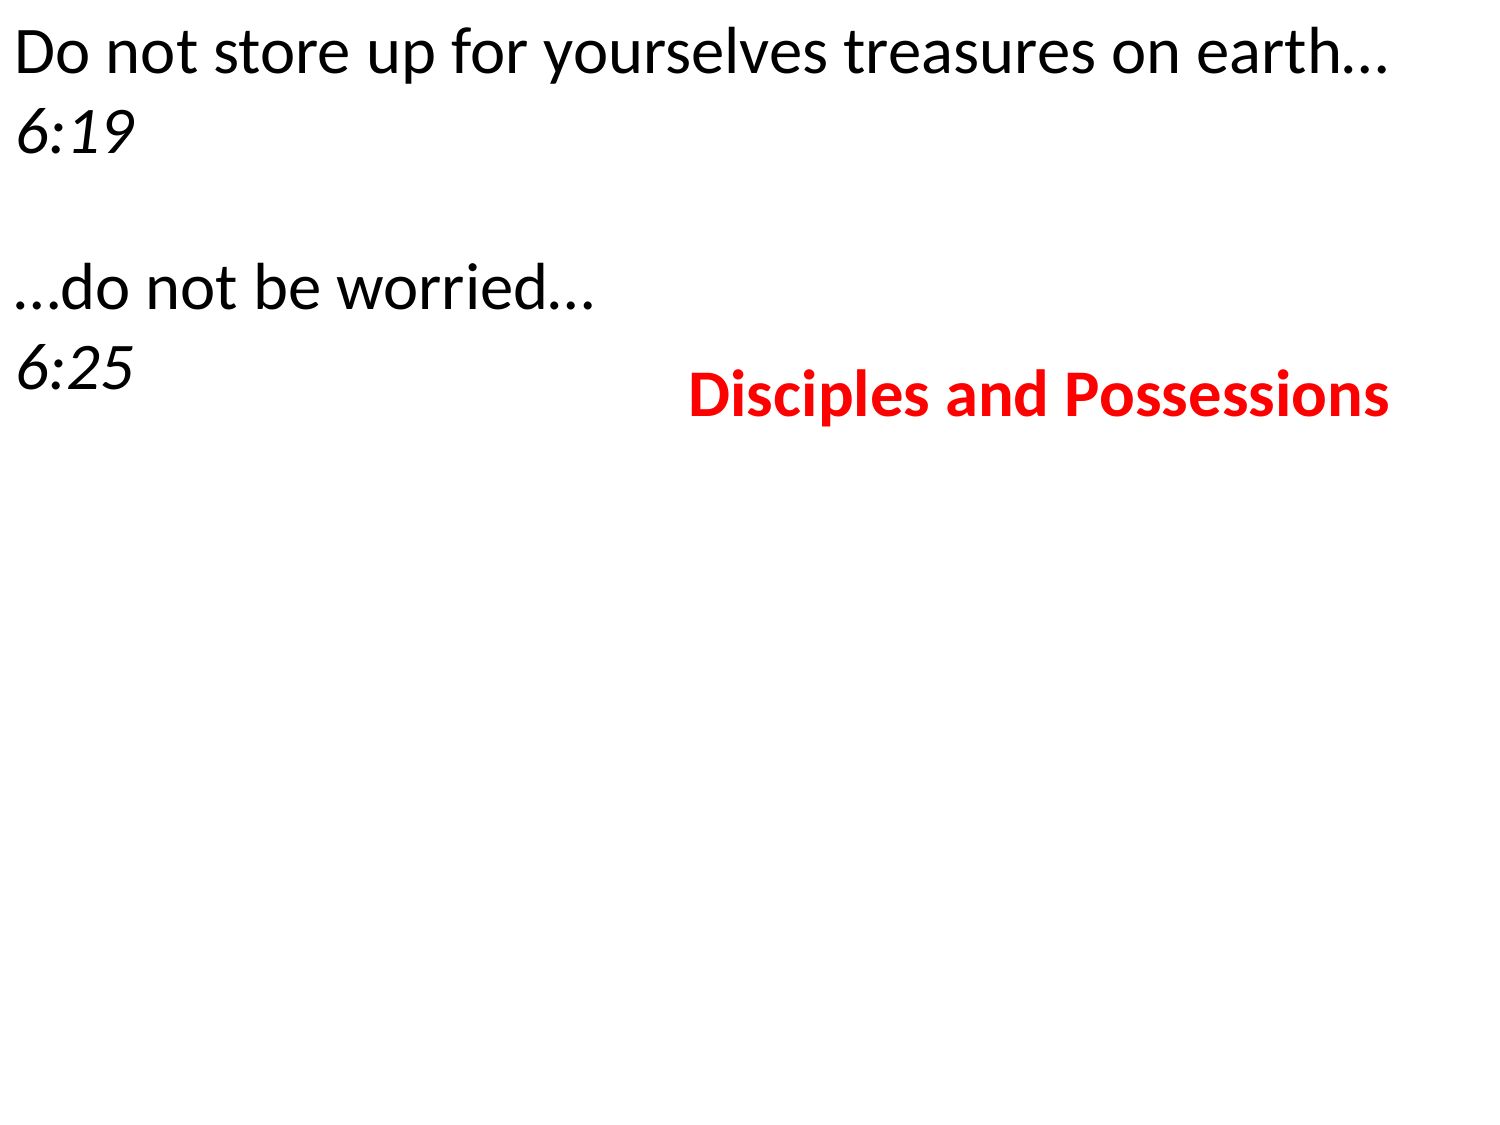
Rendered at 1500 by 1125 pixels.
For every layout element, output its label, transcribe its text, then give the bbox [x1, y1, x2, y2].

text_box Do not store up for yourselves treasures on earth… 6:19 [0, 0, 1500, 175]
text_box …do not be worried… 6:25 [0, 235, 1500, 411]
text_box Disciples and Possessions [673, 342, 1418, 437]
